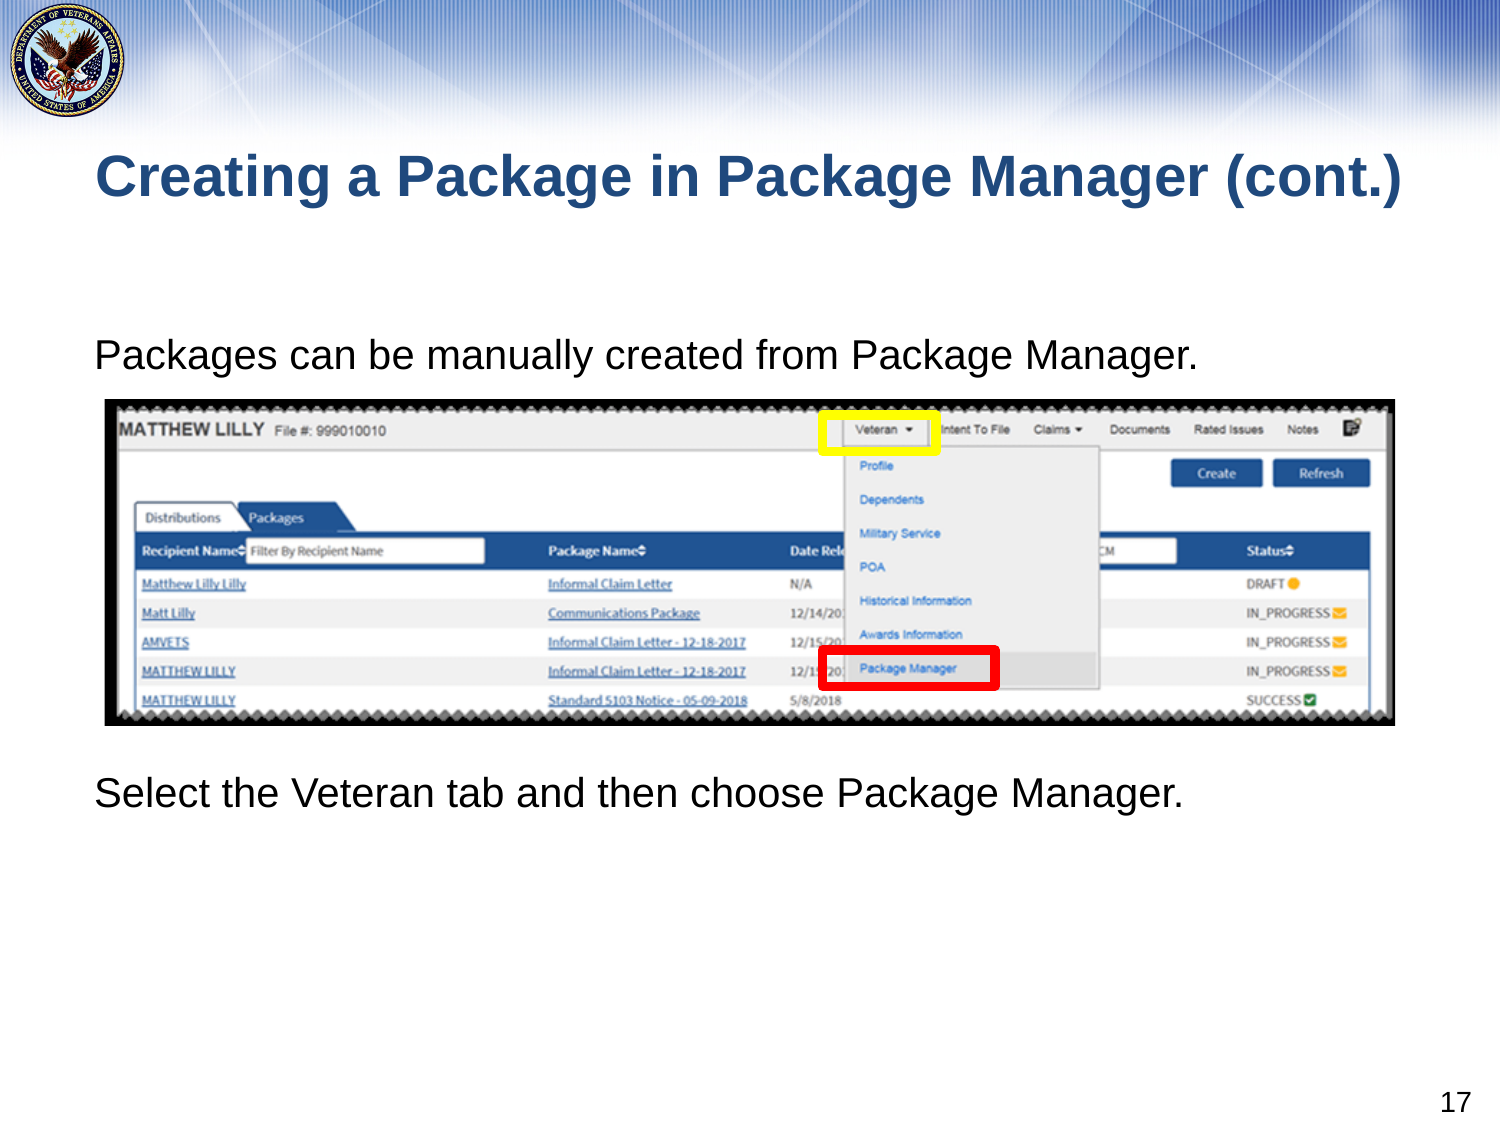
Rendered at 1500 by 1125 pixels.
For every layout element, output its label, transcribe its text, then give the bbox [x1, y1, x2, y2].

list Packages can be manually created from Package Manager. Select the Veteran tab and then choose Package Manager. [79, 320, 1444, 1012]
slide_number 17 [1136, 1083, 1487, 1125]
picture [0, 0, 1500, 130]
title Creating a Package in Package Manager (cont.) [0, 130, 1500, 309]
picture [0, 309, 1500, 1062]
